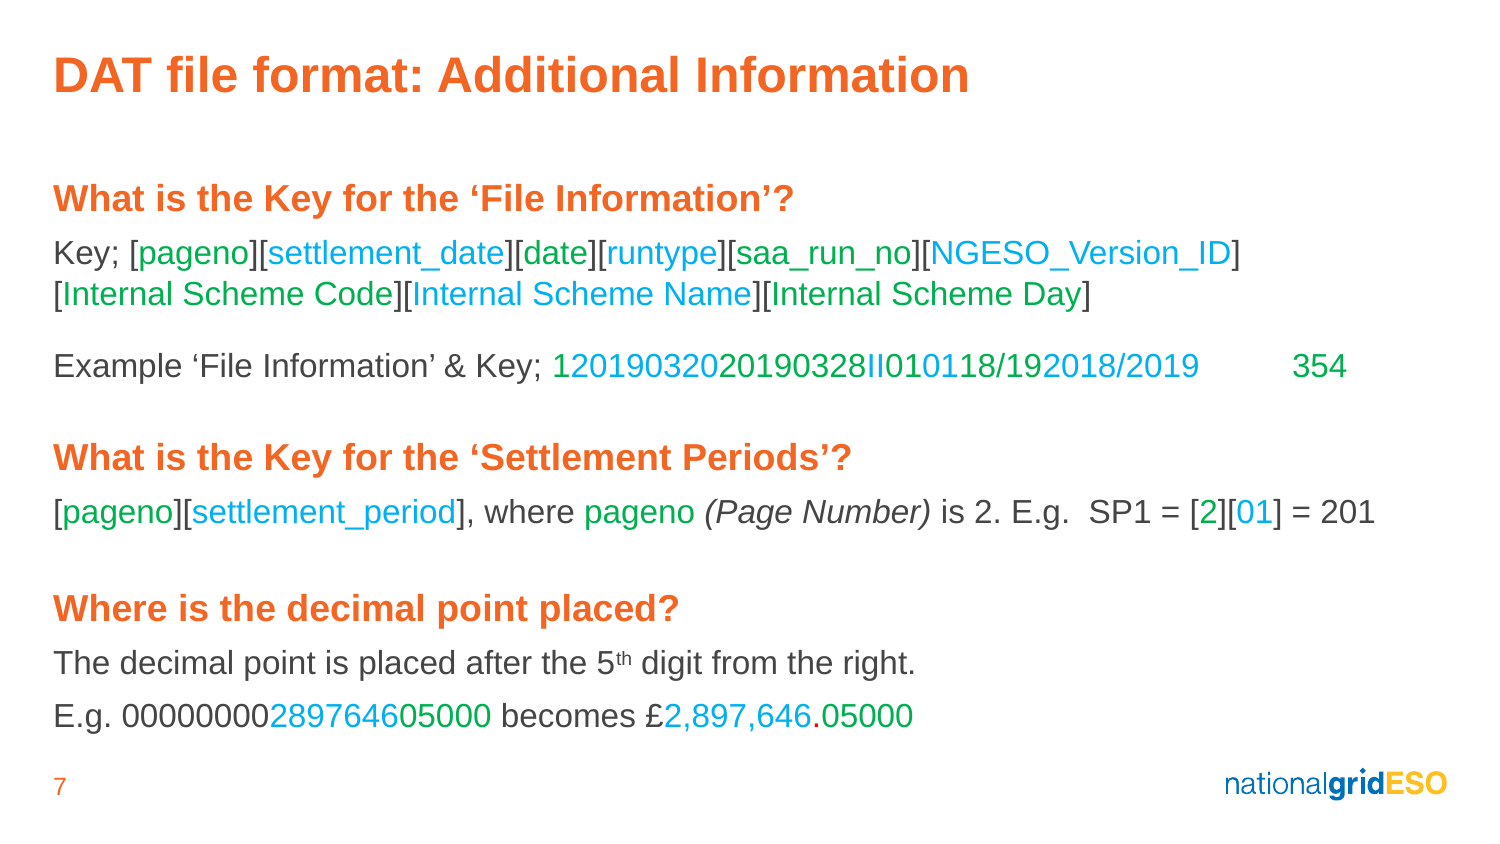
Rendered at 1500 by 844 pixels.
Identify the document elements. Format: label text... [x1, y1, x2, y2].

list What is the Key for the ‘File Information’? Key; [pageno][settlement_date][date][runtype][saa_run_no][NGESO_Version_ID] [Internal Scheme Code][Internal Scheme Name][Internal Scheme Day] Example ‘File Information’ & Key; 12019032020190328II010118/192018/2019 354 [53, 174, 1412, 432]
title DAT file format: Additional Information [53, 54, 1447, 103]
list Where is the decimal point placed? The decimal point is placed after the 5th digit from the right. E.g. 00000000289764605000 becomes £2,897,646.05000 [53, 584, 1412, 736]
list What is the Key for the ‘Settlement Periods’? [pageno][settlement_period], where pageno (Page Number) is 2. E.g. SP1 = [2][01] = 201 [53, 432, 1412, 584]
